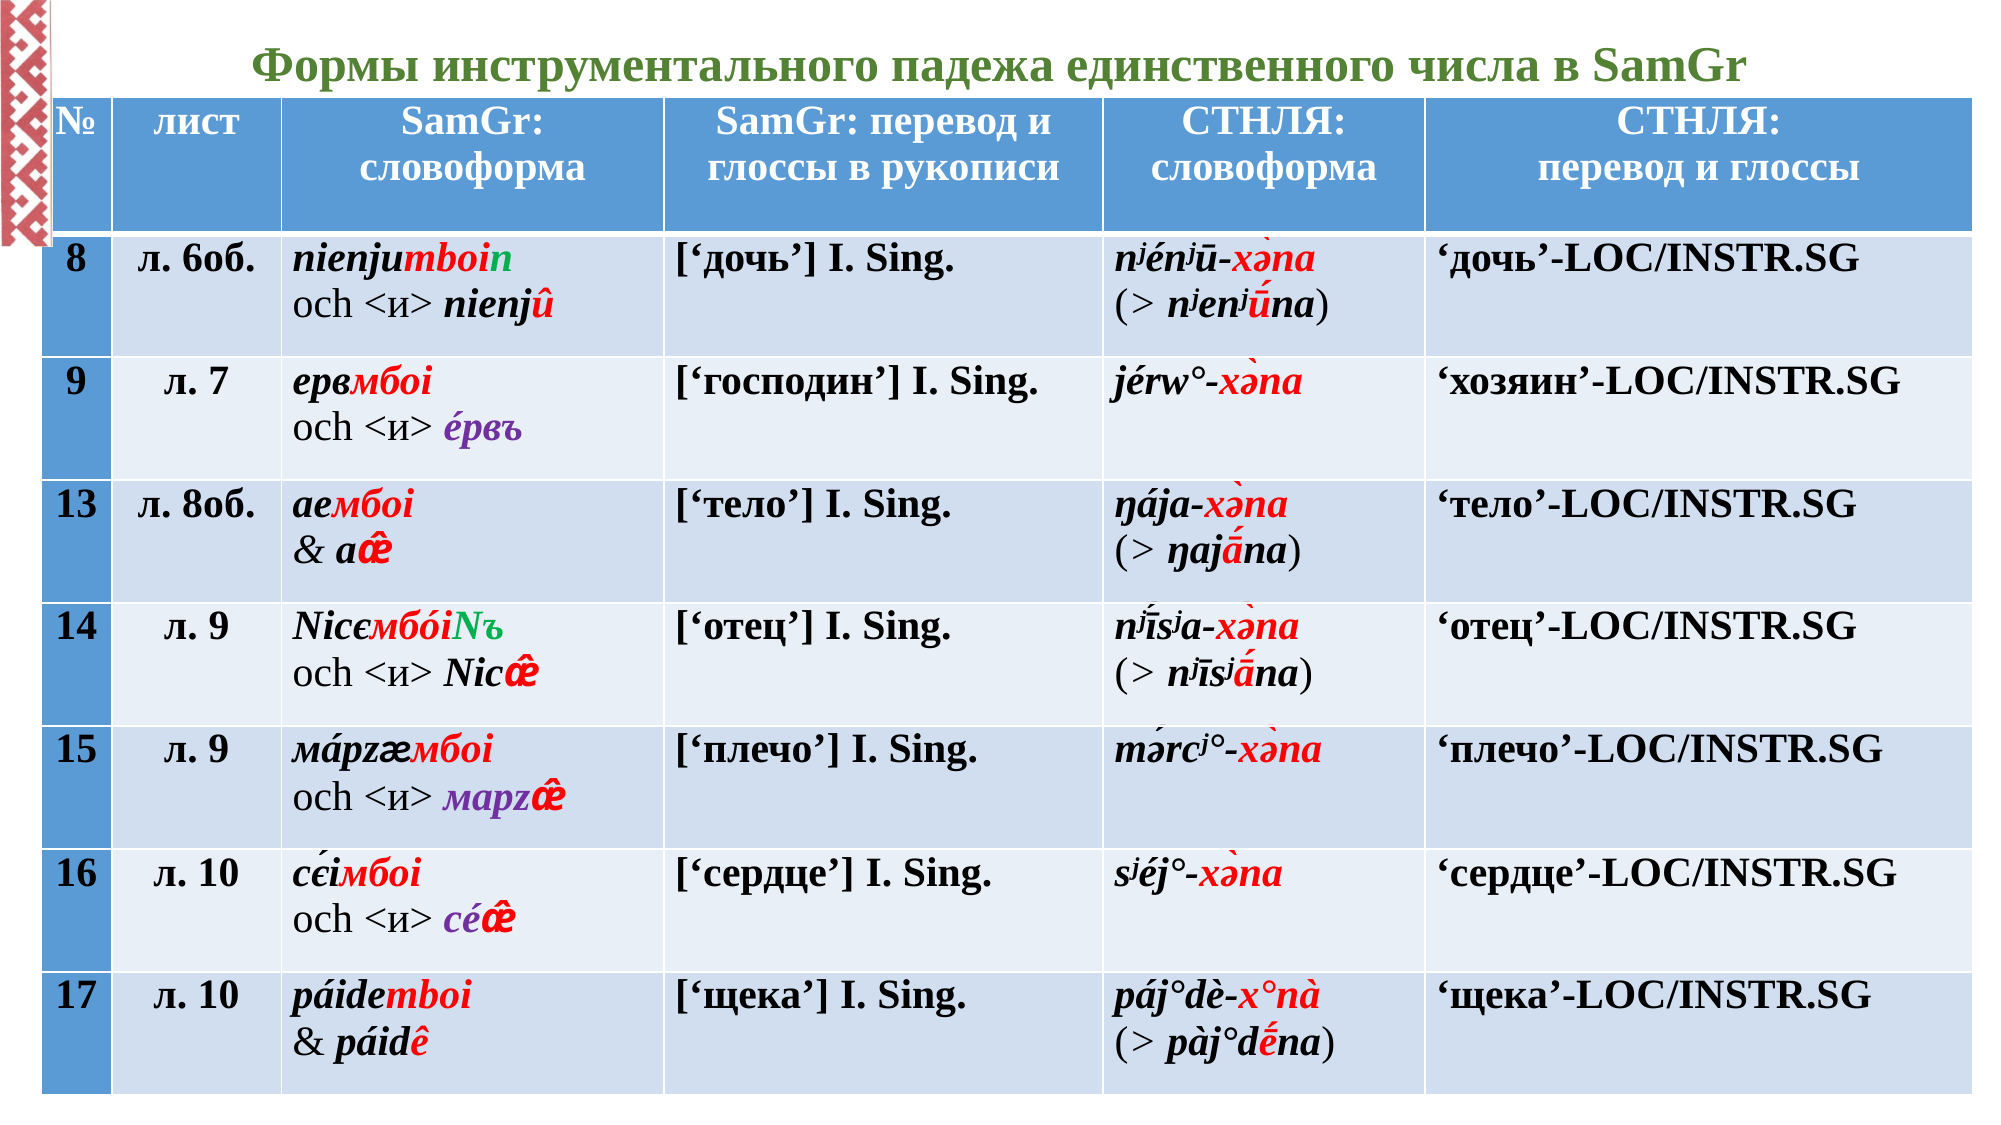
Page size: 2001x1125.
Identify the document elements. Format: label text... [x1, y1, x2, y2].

table_cell NicємбóiNъ och <и> Nicæ̂ [282, 604, 663, 725]
table_cell 16 [42, 850, 111, 971]
title Формы инструментального падежа единственного числа в SamGr [137, 32, 1863, 98]
table_cell л. 7 [113, 358, 281, 479]
table_cell páidеmbоi & páidê [282, 973, 663, 1094]
picture [0, 0, 150, 246]
table_cell ‘сердце’-LOC/INSTR.SG [1426, 850, 1972, 971]
table_header СТНЛЯ: перевод и глоссы [1426, 98, 1972, 231]
table_header SamGr: перевод и глоссы в рукописи [665, 98, 1102, 231]
table_cell nʲī́sʲa-xə̀na (> nʲīsʲā́na) [1104, 604, 1424, 725]
table_cell [‘отец’] I. Sing. [665, 604, 1102, 725]
table_cell ‘плечо’-LOC/INSTR.SG [1426, 727, 1972, 848]
table_cell sʲéj°-xə̀na [1104, 850, 1424, 971]
table_header СТНЛЯ: cловоформа [1104, 98, 1424, 231]
table_cell л. 8об. [113, 481, 281, 602]
table_cell ервмбоi och <и> éрвъ [282, 358, 663, 479]
table_cell [‘тело’] I. Sing. [665, 481, 1102, 602]
table_cell л. 9 [113, 727, 281, 848]
table_cell 17 [42, 973, 111, 1094]
table_header SamGr: cловоформа [282, 98, 663, 231]
table_cell [‘сердце’] I. Sing. [665, 850, 1102, 971]
table_cell л. 10 [113, 973, 281, 1094]
table_cell ‘отец’-LOC/INSTR.SG [1426, 604, 1972, 725]
table_cell nʲénʲū-xə̀na (> nʲenʲū́na) [1104, 237, 1424, 356]
table_cell 15 [42, 727, 111, 848]
table_cell ‘хозяин’-LOC/INSTR.SG [1426, 358, 1972, 479]
table_cell ‘дочь’-LOC/INSTR.SG [1426, 237, 1972, 356]
table_cell мáрzæмбoi och <и> марzæ̂ [282, 727, 663, 848]
table_cell аембoi & аæ̂ [282, 481, 663, 602]
table_cell [‘плечо’] I. Sing. [665, 727, 1102, 848]
table_cell nienjumboin och <и> nienjû [282, 237, 663, 356]
table_cell [‘дочь’] I. Sing. [665, 237, 1102, 356]
table_cell 13 [42, 481, 111, 602]
table_header № [53, 150, 111, 231]
table_cell [‘щека’] I. Sing. [665, 973, 1102, 1094]
table_cell л. 9 [113, 604, 281, 725]
table_cell páj°dè-x°nà (> pàj°dḗna) [1104, 973, 1424, 1094]
table_cell л. 10 [113, 850, 281, 971]
table_cell 8 [42, 237, 111, 356]
table_cell mə́rcʲ°-xə̀na [1104, 727, 1424, 848]
table_cell cє́iмбоi och <и> céæ̂ [282, 850, 663, 971]
table_cell 9 [42, 358, 111, 479]
table_cell ŋája-xə̀na (> ŋajā́na) [1104, 481, 1424, 602]
table_cell ‘тело’-LOC/INSTR.SG [1426, 481, 1972, 602]
table_cell ‘щека’-LOC/INSTR.SG [1426, 973, 1972, 1094]
table_cell 14 [42, 604, 111, 725]
table_cell л. 6об. [113, 237, 281, 356]
table_header лист [113, 98, 281, 231]
table_cell [‘господин’] I. Sing. [665, 358, 1102, 479]
table_cell jérw°-xə̀na [1104, 358, 1424, 479]
